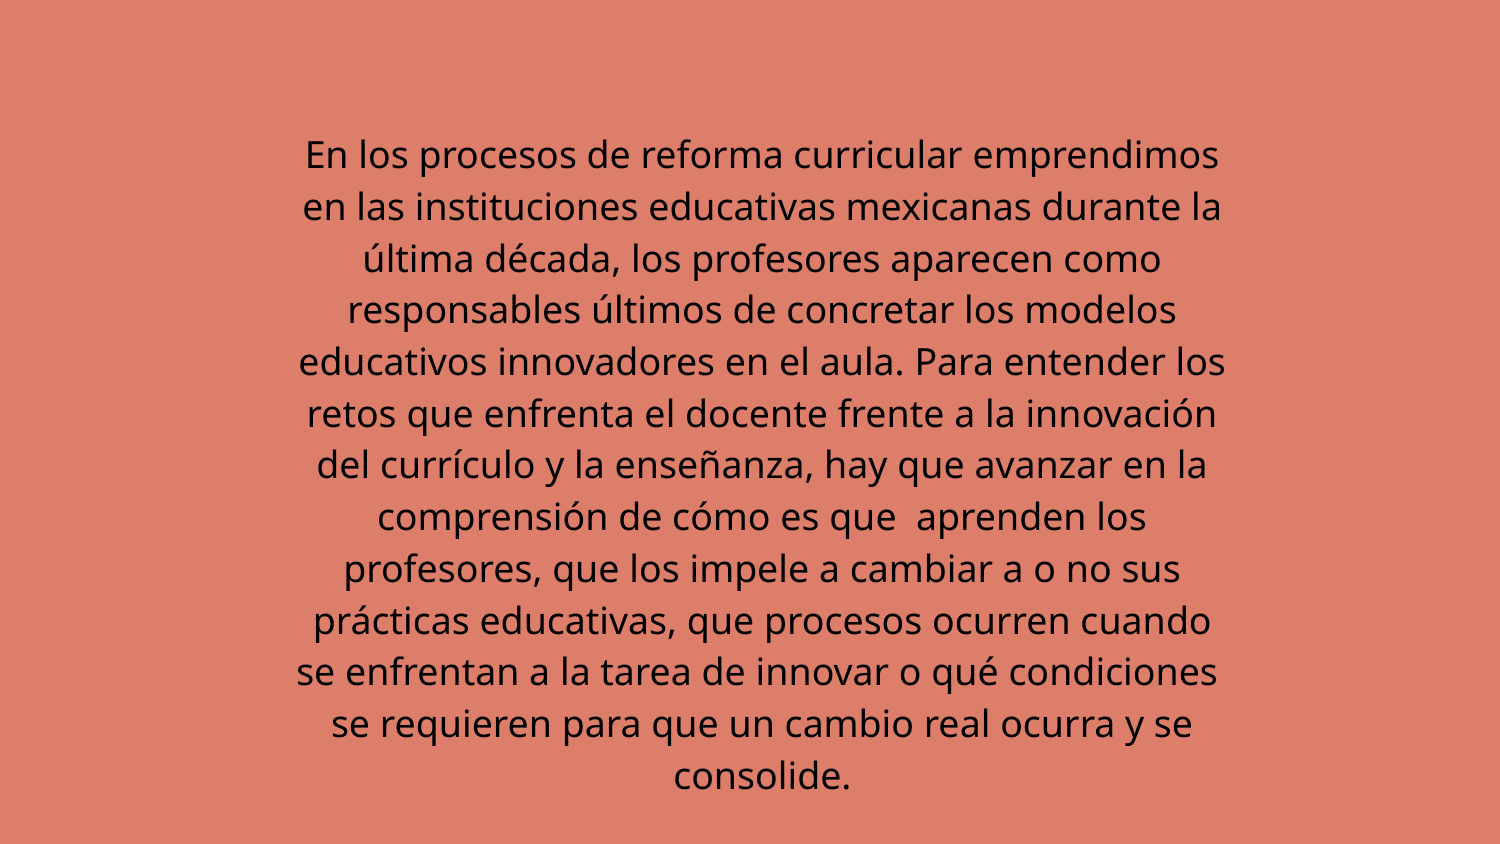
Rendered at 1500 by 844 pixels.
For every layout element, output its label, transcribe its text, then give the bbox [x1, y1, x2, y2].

list En los procesos de reforma curricular emprendimos en las instituciones educativas mexicanas durante la última década, los profesores aparecen como responsables últimos de concretar los modelos educativos innovadores en el aula. Para entender los retos que enfrenta el docente frente a la innovación del currículo y la enseñanza, hay que avanzar en la comprensión de cómo es que aprenden los profesores, que los impele a cambiar a o no sus prácticas educativas, que procesos ocurren cuando se enfrentan a la tarea de innovar o qué condiciones se requieren para que un cambio real ocurra y se consolide. [281, 109, 1244, 760]
